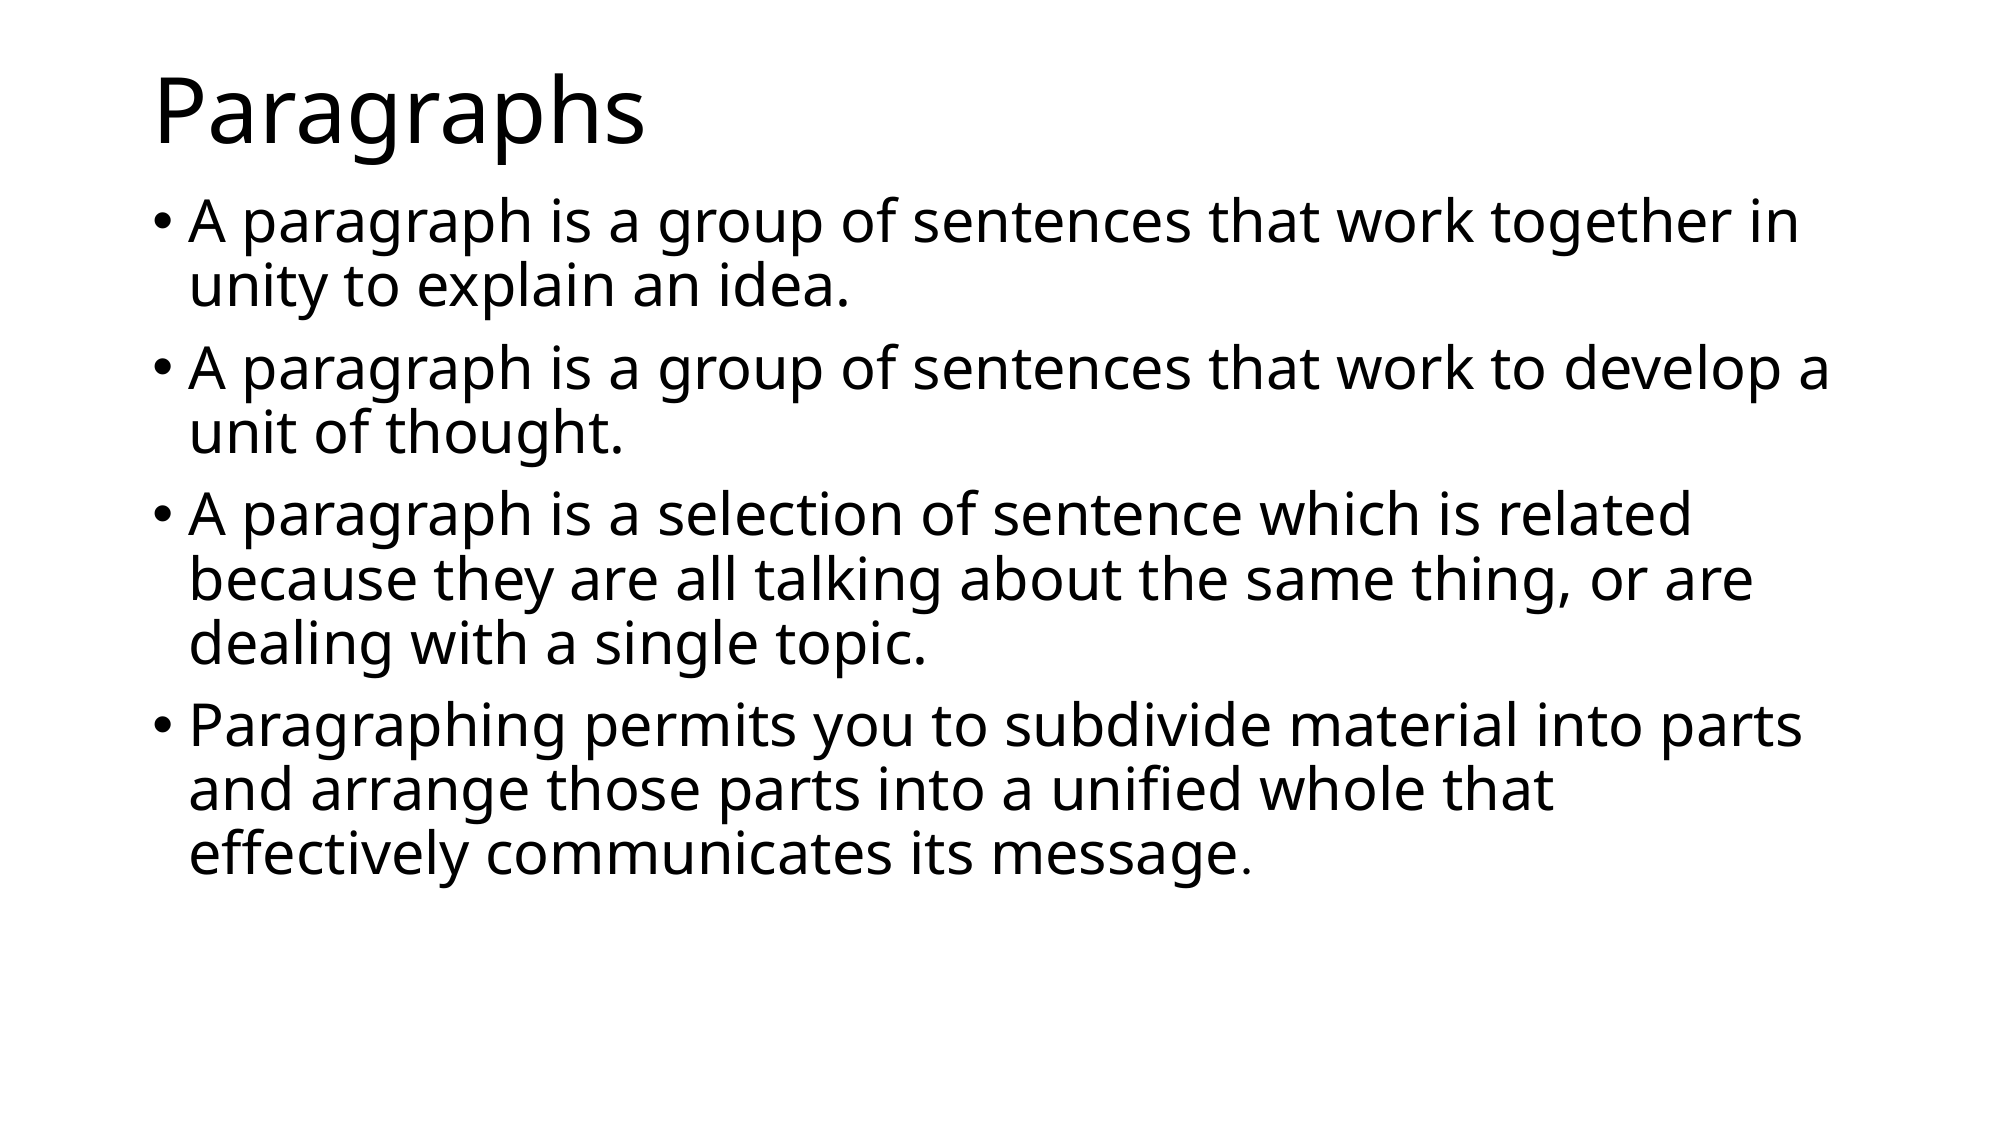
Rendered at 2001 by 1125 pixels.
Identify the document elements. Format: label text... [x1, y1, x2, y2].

title Paragraphs [137, 59, 1863, 183]
list A paragraph is a group of sentences that work together in unity to explain an idea. A paragraph is a group of sentences that work to develop a unit of thought. A paragraph is a selection of sentence which is related because they are all talking about the same thing, or are dealing with a single topic. Paragraphing permits you to subdivide material into parts and arrange those parts into a unified whole that effectively communicates its message. [137, 183, 1863, 898]
